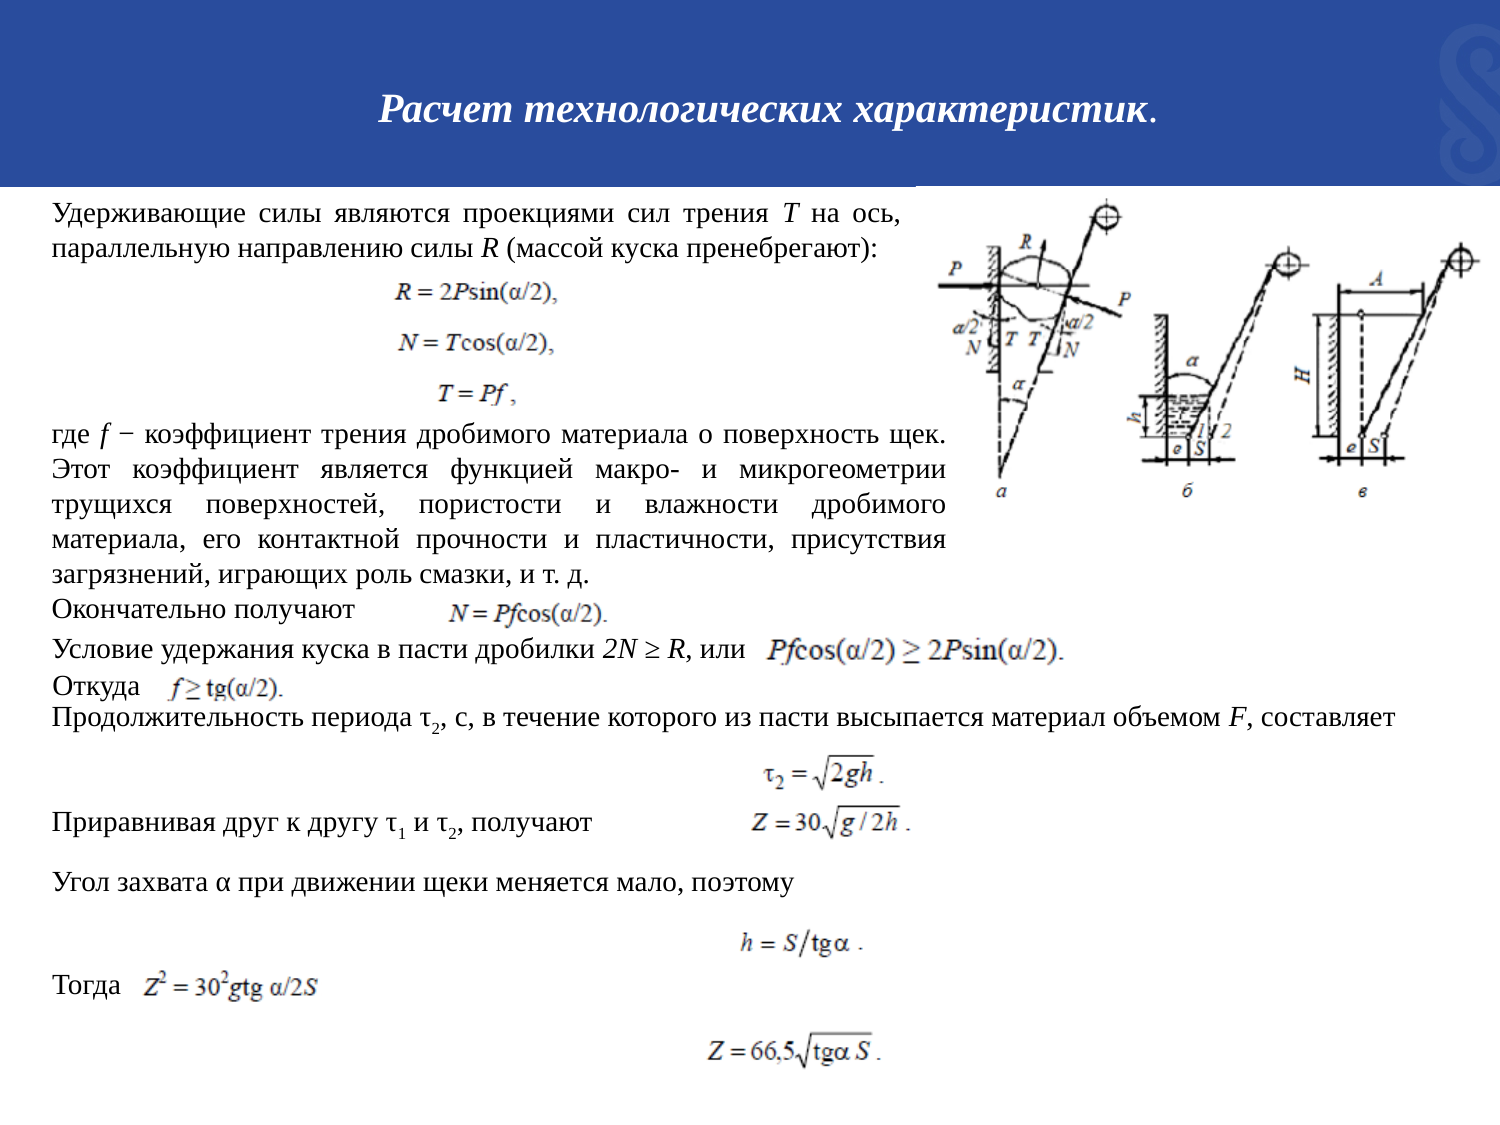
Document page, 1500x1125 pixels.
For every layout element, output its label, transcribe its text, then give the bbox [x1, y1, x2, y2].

text_box Откуда [37, 659, 156, 690]
text_box Угол захвата α при движении щеки меняется мало, поэтому [36, 854, 1203, 905]
text_box Удерживающие силы являются проекциями сил трения Т на ось, параллельную направлению силы R (массой куска пренебрегают): [36, 186, 915, 271]
text_box Условие удержания куска в пасти дробилки 2N ≥ R, или [36, 622, 787, 673]
text_box Продолжительность периода τ2, с, в течение которого из пасти высыпается материал объемом F, составляет [36, 690, 1464, 745]
picture [0, 0, 1500, 1125]
text_box где f − коэффициент трения дробимого материала о поверхность щек. Этот коэффициент является функцией макро- и микрогеометрии трущихся поверхностей, пористости и влажности дробимого материала, его контактной прочности и пластичности, присутствия загрязнений, играющих роль смазки, и т. д. Окончательно получают [36, 407, 963, 622]
text_box Тогда [37, 958, 136, 1008]
text_box Приравнивая друг к другу τ1 и τ2, получают [36, 795, 787, 850]
text_box Расчет технологических характеристик. [363, 73, 1464, 139]
